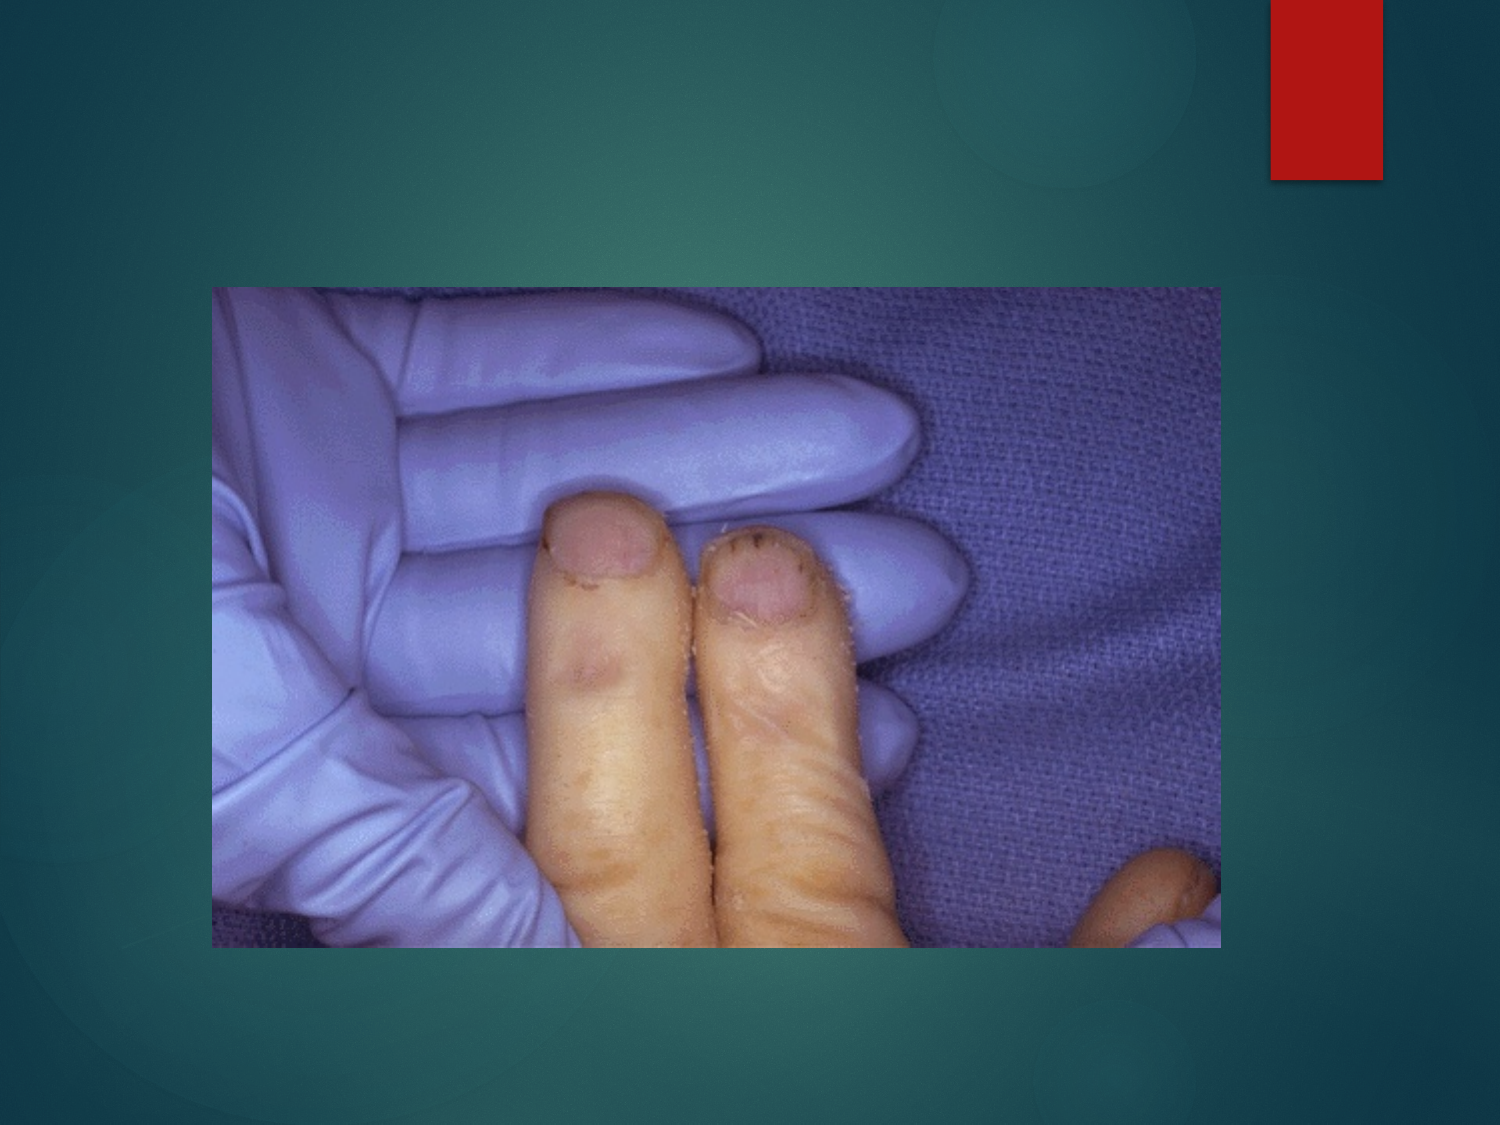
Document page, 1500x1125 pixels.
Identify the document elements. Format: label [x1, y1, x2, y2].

picture [212, 287, 1221, 949]
